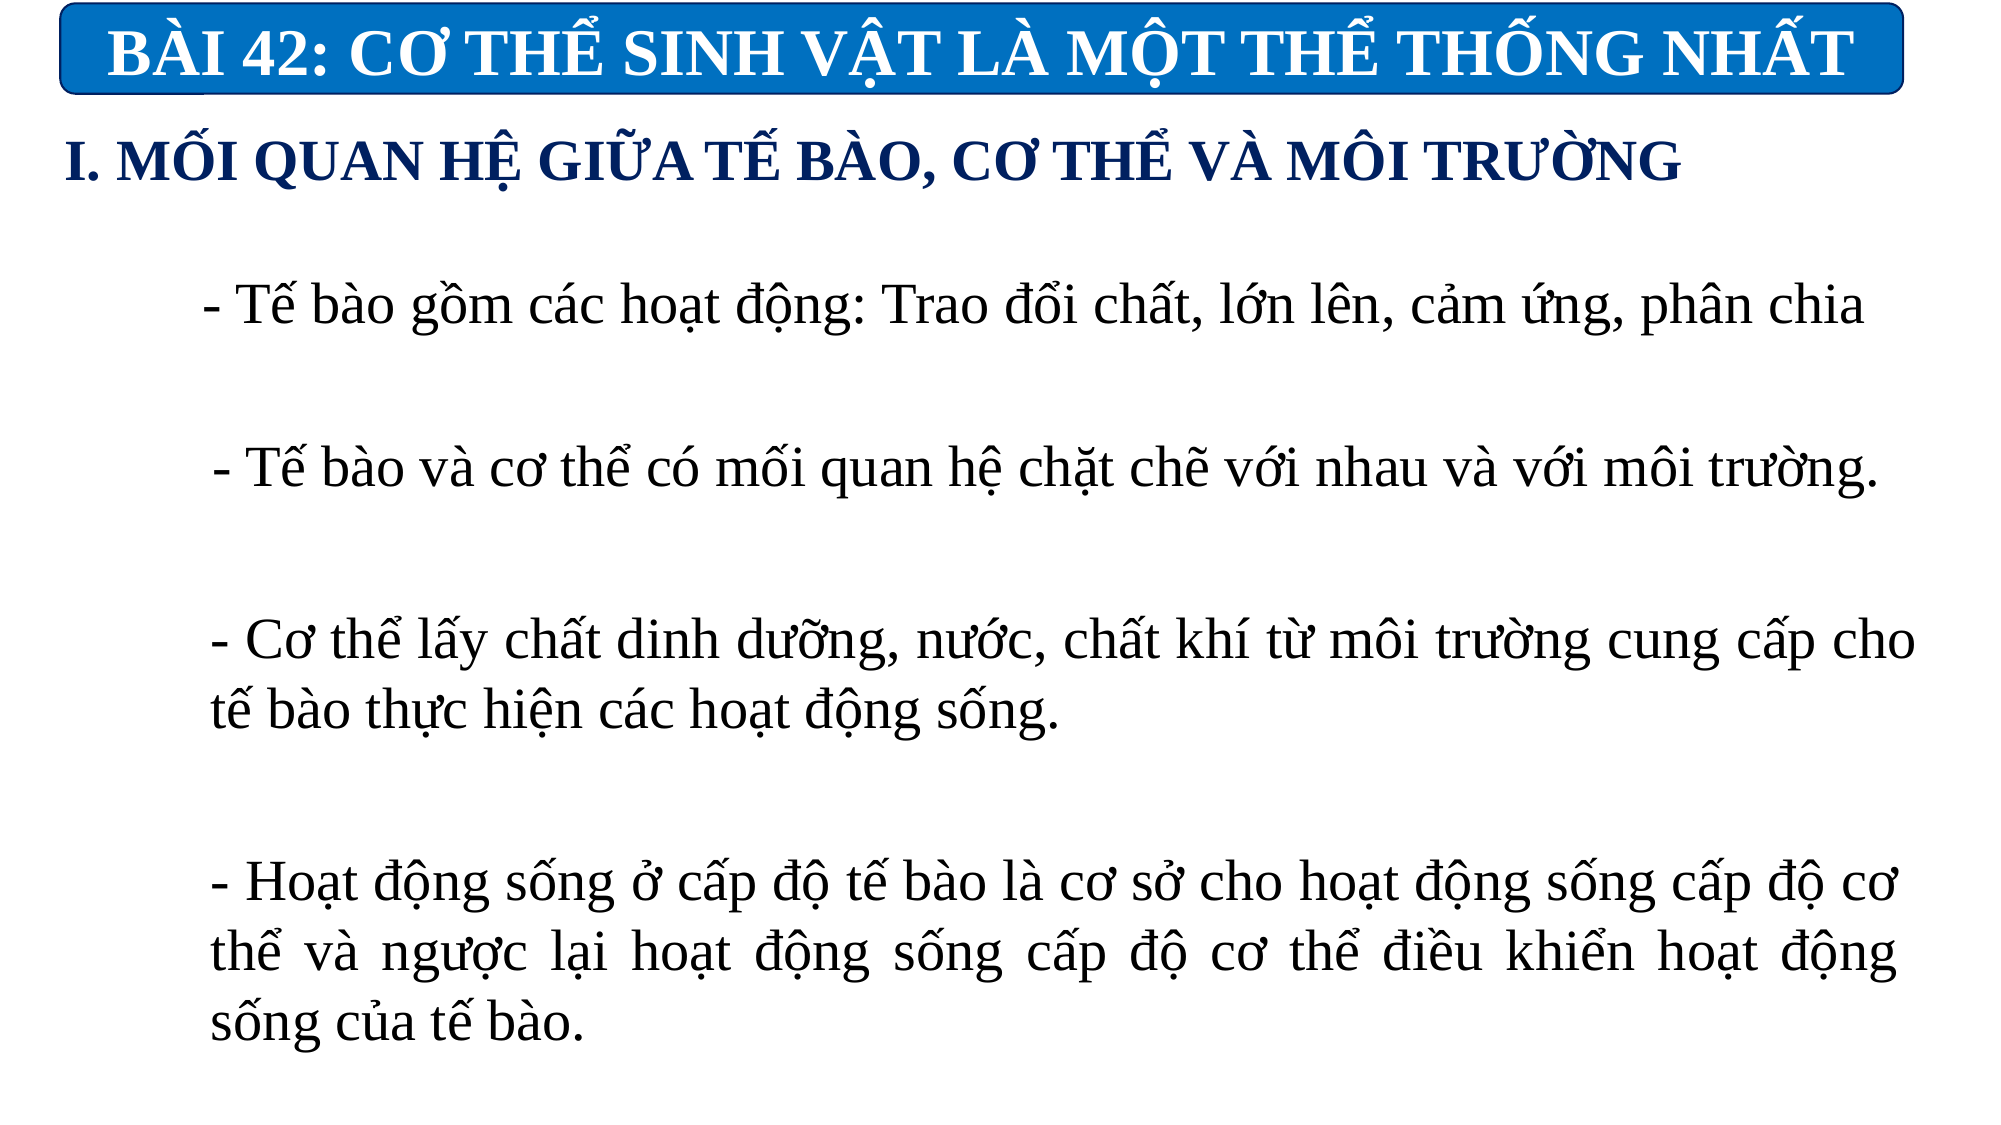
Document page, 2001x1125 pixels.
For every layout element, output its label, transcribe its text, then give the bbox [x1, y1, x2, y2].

text_box - Hoạt động sống ở cấp độ tế bào là cơ sở cho hoạt động sống cấp độ cơ thể và ngược lại hoạt động sống cấp độ cơ thể điều khiển hoạt động sống của tế bào. [196, 834, 1914, 1060]
text_box - Cơ thể lấy chất dinh dưỡng, nước, chất khí từ môi trường cung cấp cho tế bào thực hiện các hoạt động sống. [195, 592, 1933, 748]
text_box BÀI 42: CƠ THỂ SINH VẬT LÀ MỘT THỂ THỐNG NHẤT [59, 2, 1905, 95]
text_box - Tế bào gồm các hoạt động: Trao đổi chất, lớn lên, cảm ứng, phân chia [187, 257, 1881, 342]
text_box I. MỐI QUAN HỆ GIỮA TẾ BÀO, CƠ THỂ VÀ MÔI TRƯỜNG [49, 114, 1914, 200]
text_box - Tế bào và cơ thể có mối quan hệ chặt chẽ với nhau và với môi trường. [197, 421, 1910, 506]
